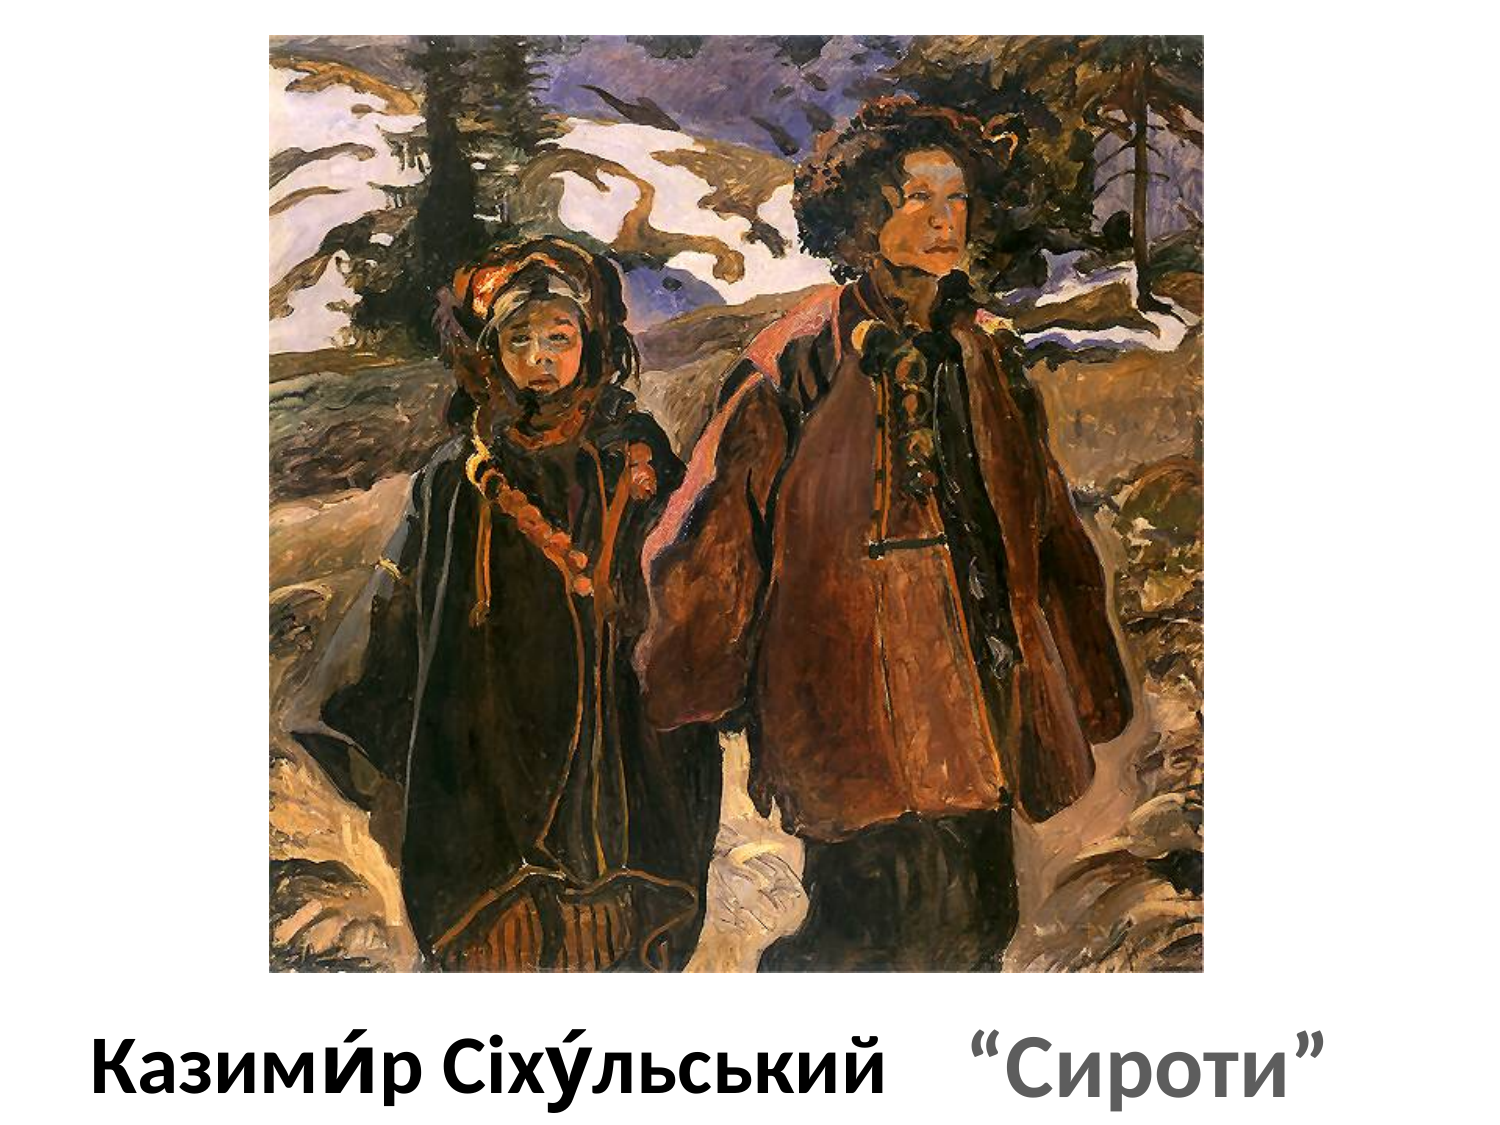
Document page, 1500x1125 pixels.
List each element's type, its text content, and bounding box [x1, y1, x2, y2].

picture [269, 34, 1205, 973]
text_box Казими́р Сіху́льський [75, 973, 948, 1124]
text_box “Сироти” [950, 998, 1346, 1124]
